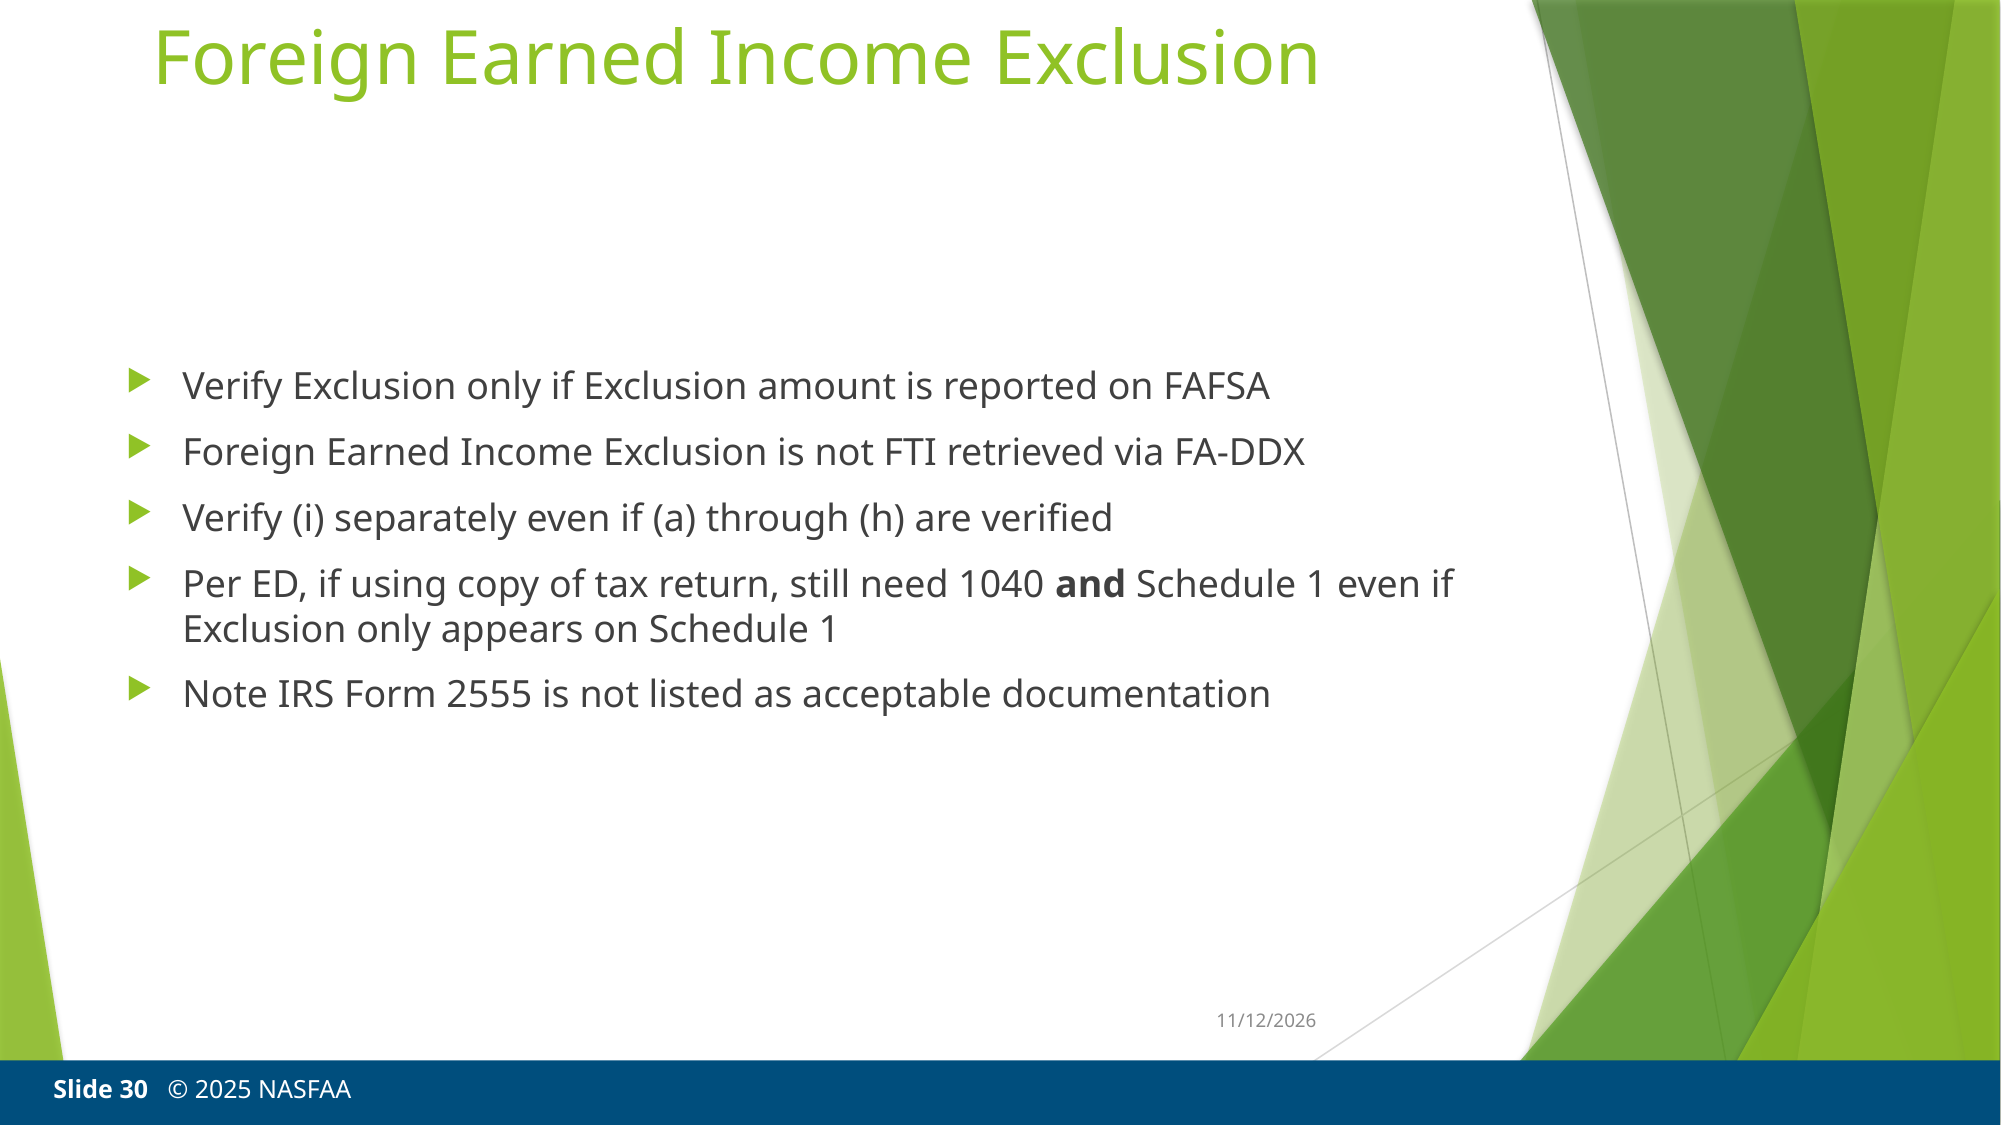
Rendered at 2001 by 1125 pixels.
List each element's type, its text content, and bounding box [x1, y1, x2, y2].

title Foreign Earned Income Exclusion [137, 2, 1863, 220]
list Verify Exclusion only if Exclusion amount is reported on FAFSA Foreign Earned Income Exclusion is not FTI retrieved via FA-DDX Verify (i) separately even if (a) through (h) are verified Per ED, if using copy of tax return, still need 1040 and Schedule 1 even if Exclusion only appears on Schedule 1 Note IRS Form 2555 is not listed as acceptable documentation [111, 354, 1522, 992]
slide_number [1181, 991, 1332, 1051]
